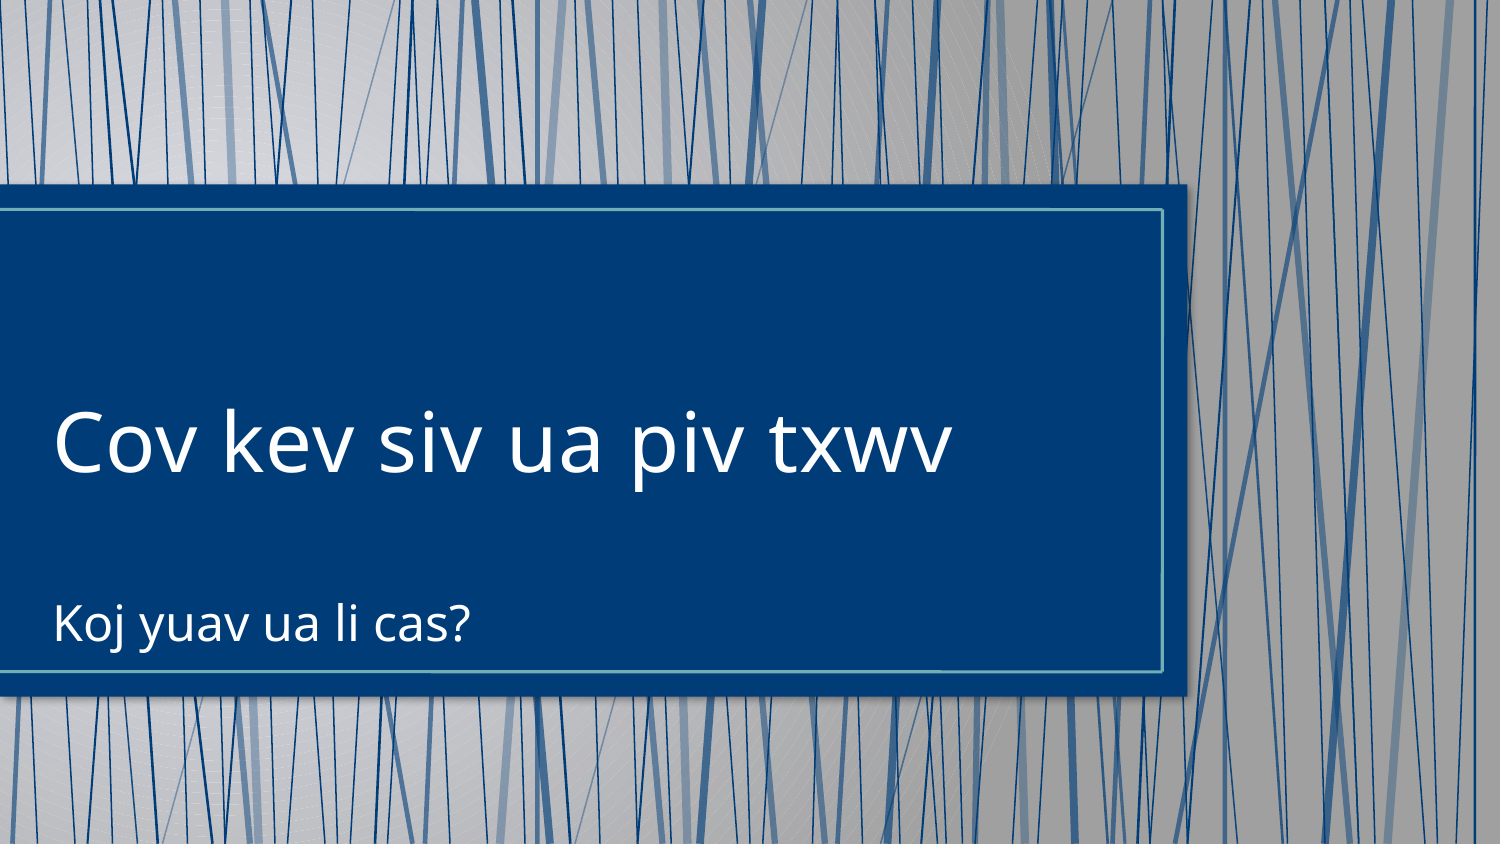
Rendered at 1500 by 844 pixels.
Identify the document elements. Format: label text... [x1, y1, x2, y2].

subtitle Koj yuav ua li cas? [37, 496, 1138, 660]
title Cov kev siv ua piv txwv [37, 234, 1138, 496]
